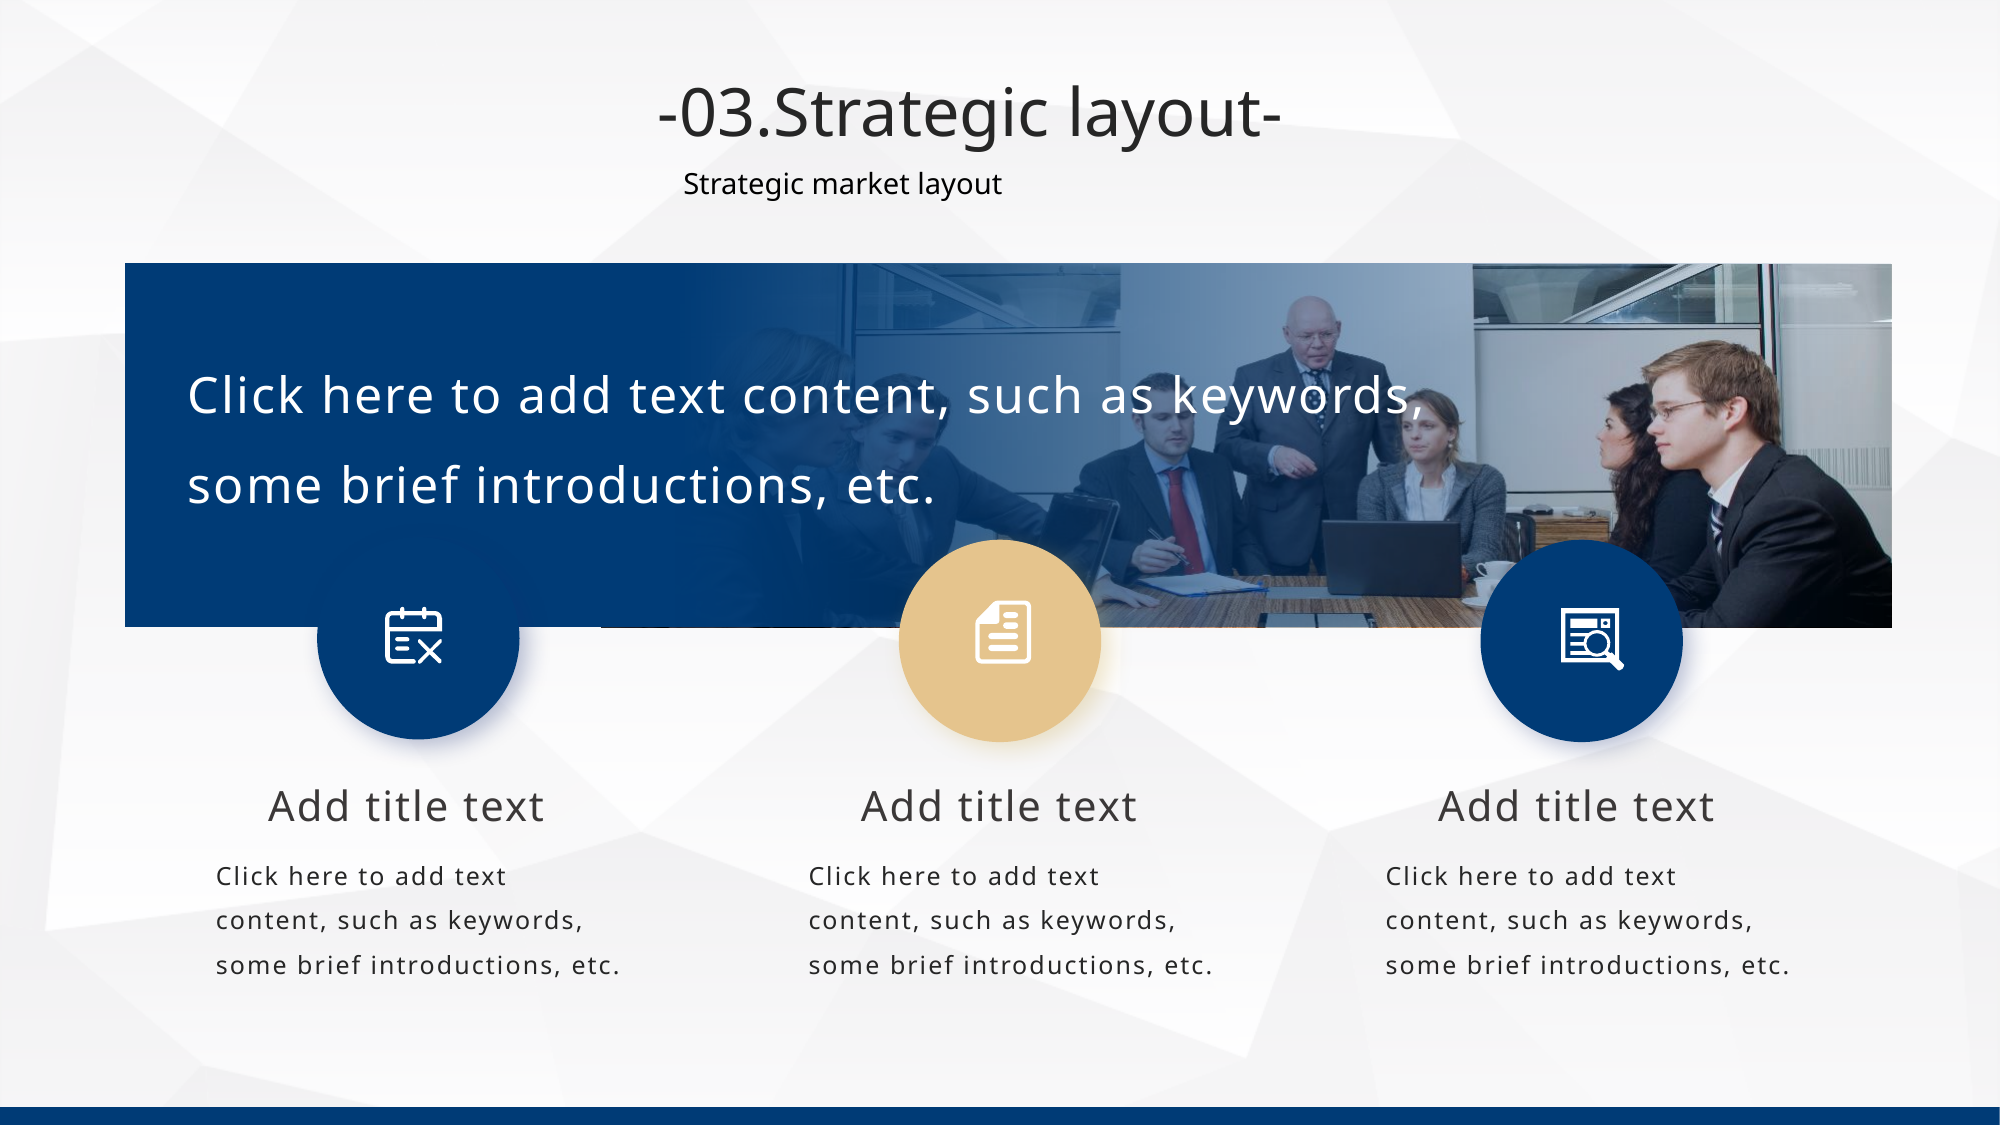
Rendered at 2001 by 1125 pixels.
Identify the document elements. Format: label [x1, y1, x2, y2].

text_box [317, 537, 520, 740]
text_box [125, 263, 1892, 628]
text_box [898, 539, 1102, 743]
picture [0, 0, 2000, 1125]
text_box [1480, 539, 1683, 743]
